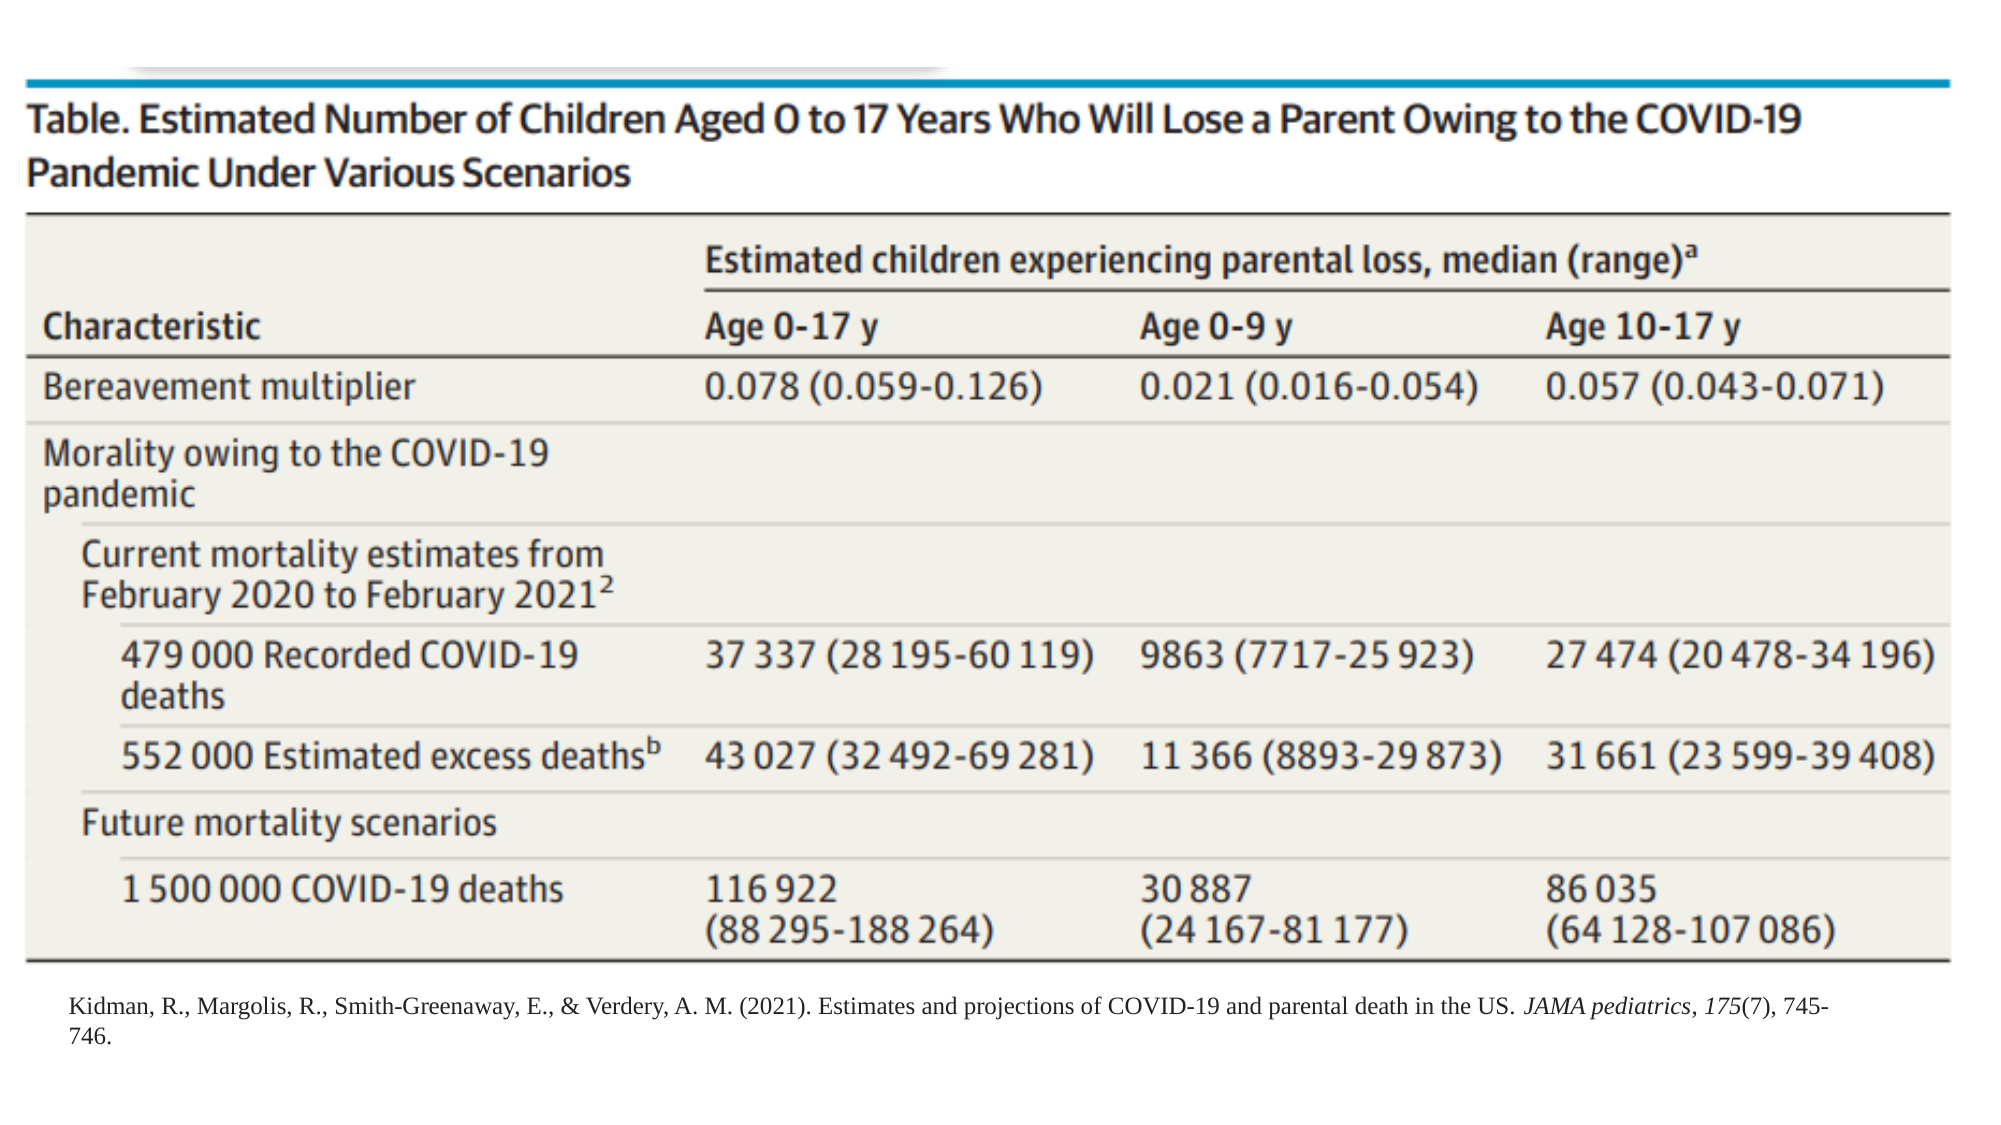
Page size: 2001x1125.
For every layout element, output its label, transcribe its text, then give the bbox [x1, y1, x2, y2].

picture [0, 67, 1969, 982]
text_box Kidman, R., Margolis, R., Smith-Greenaway, E., & Verdery, A. M. (2021). Estimates and projections of COVID-19 and parental death in the US. JAMA pediatrics, 175(7), 745-746. [53, 982, 1873, 1057]
